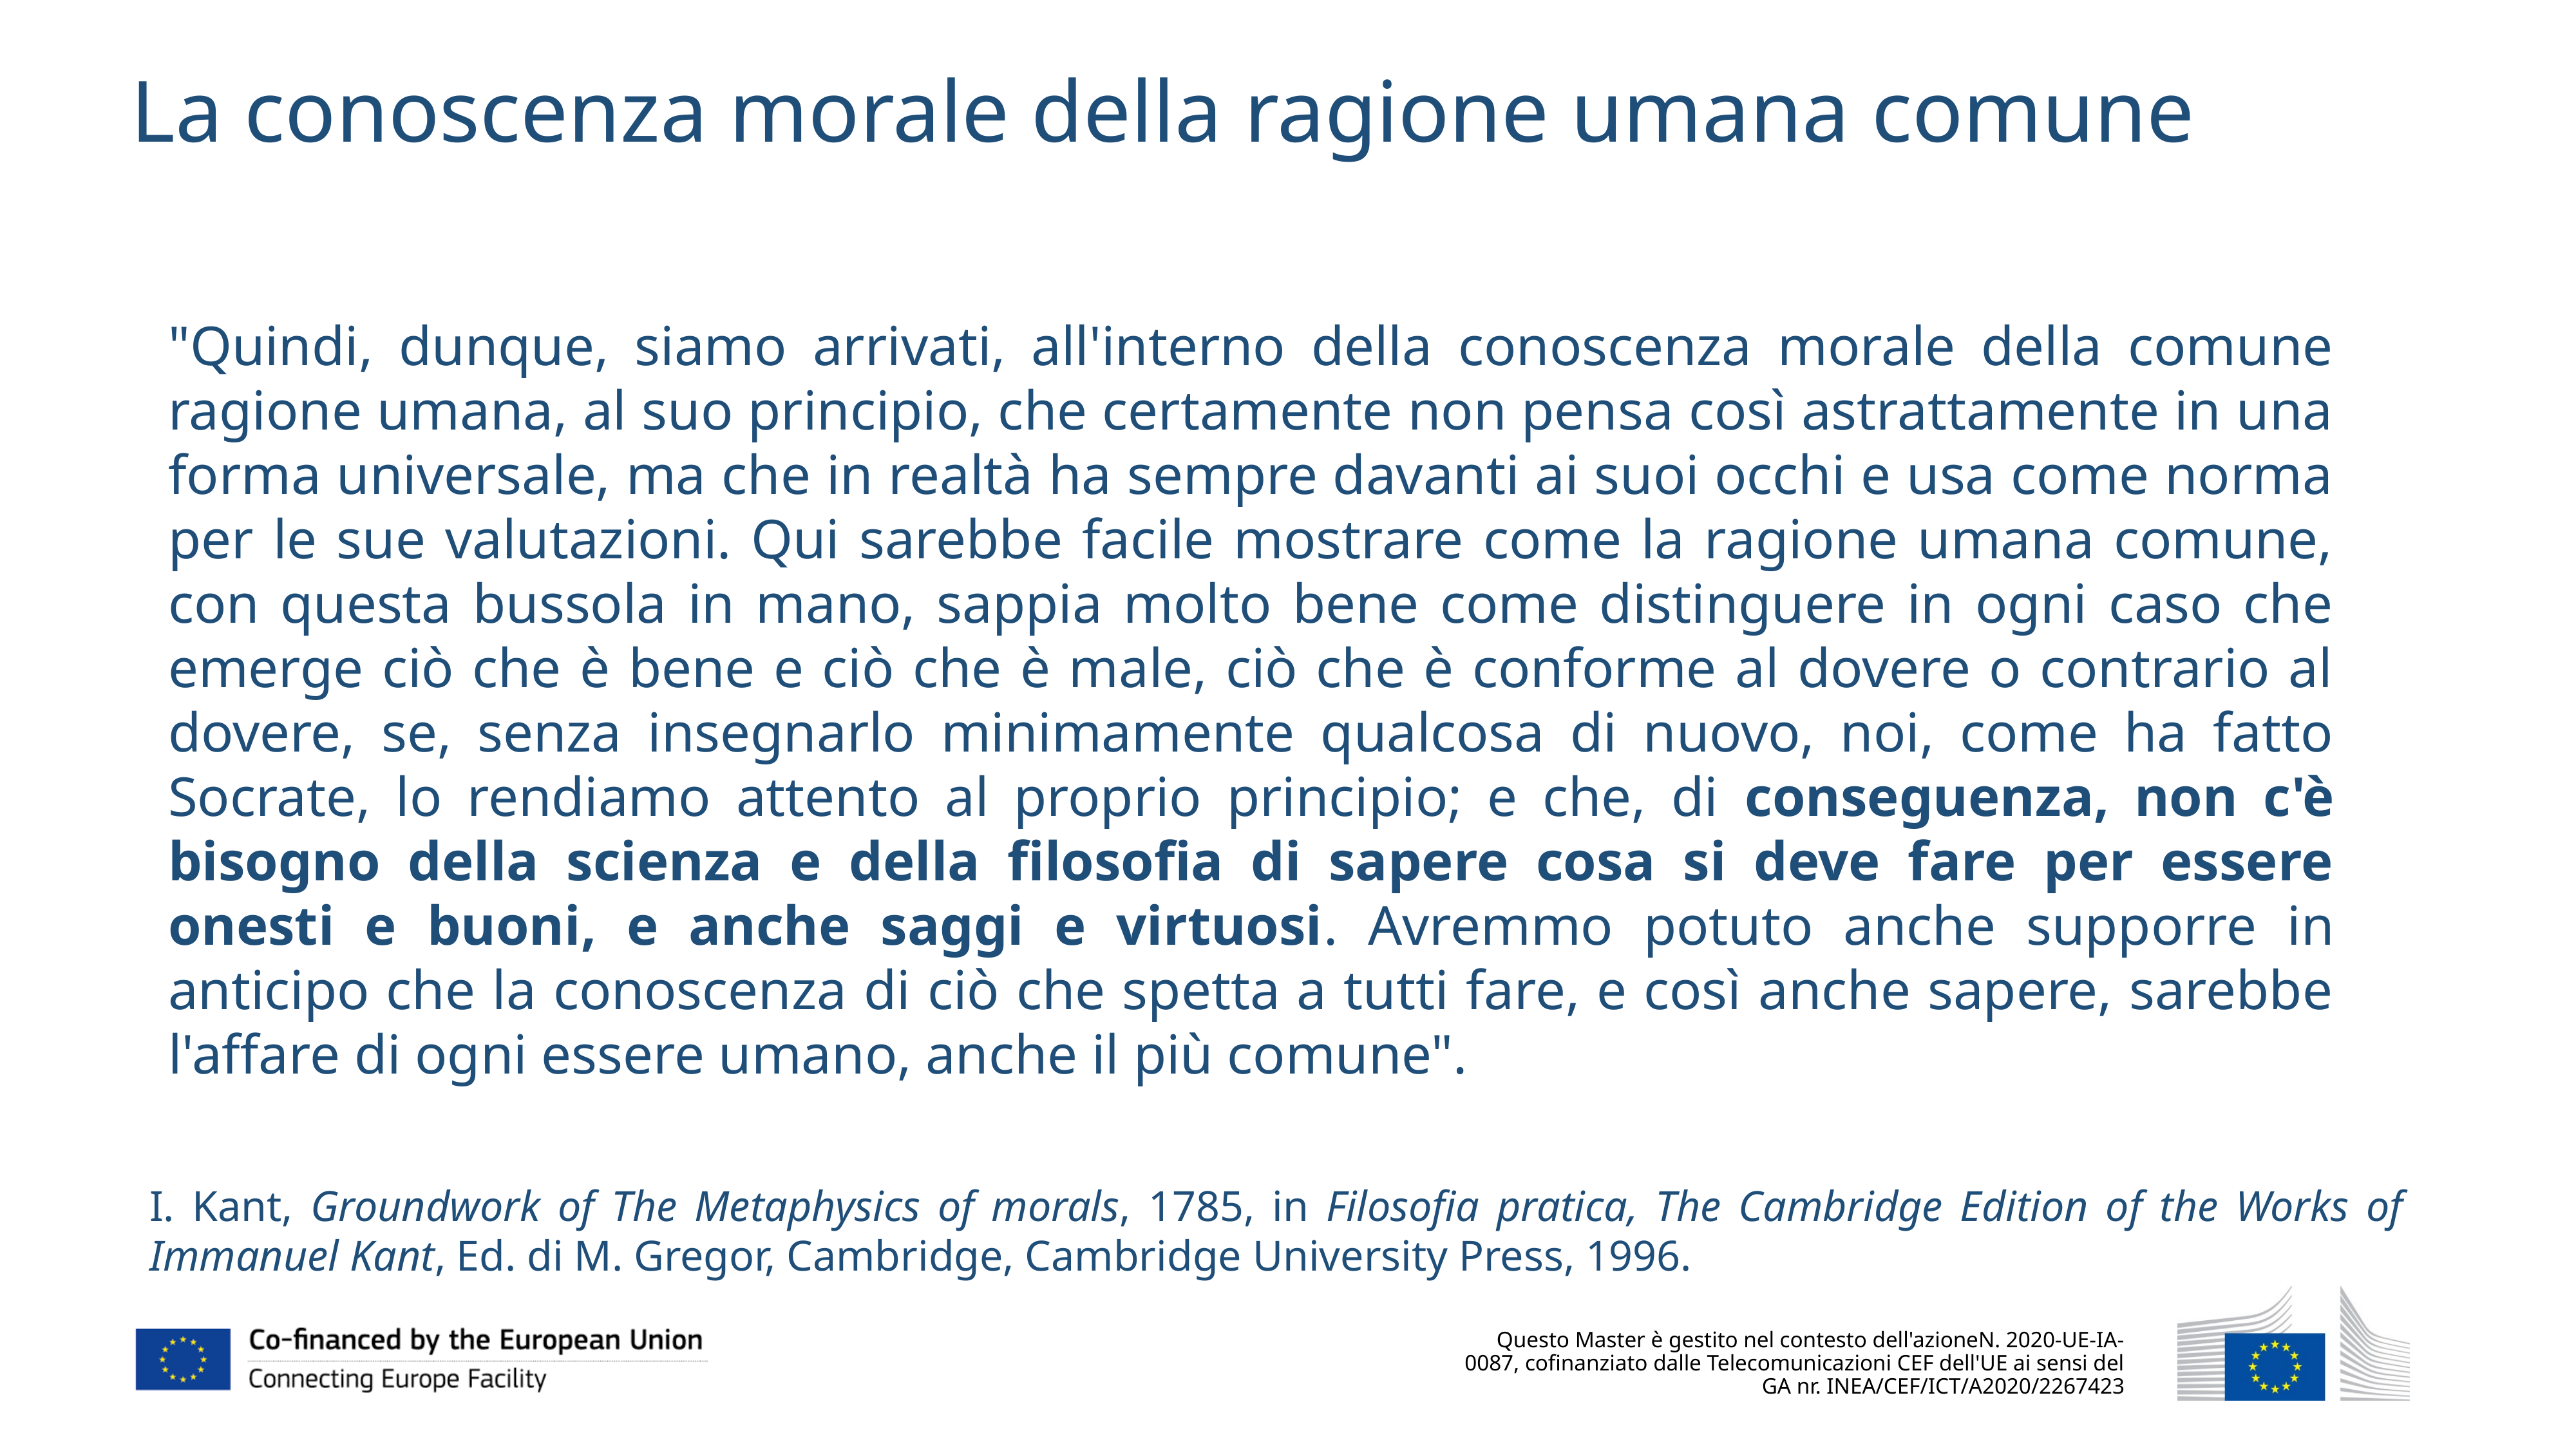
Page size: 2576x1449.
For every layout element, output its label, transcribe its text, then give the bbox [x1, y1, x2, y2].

picture [2177, 1285, 2410, 1401]
text_box "Quindi, dunque, siamo arrivati, all'interno della conoscenza morale della comune ragione umana, al suo principio, che certamente non pensa così astrattamente in una forma universale, ma che in realtà ha sempre davanti ai suoi occhi e usa come norma per le sue valutazioni. Qui sarebbe facile mostrare come la ragione umana comune, con questa bussola in mano, sappia molto bene come distinguere in ogni caso che emerge ciò che è bene e ciò che è male, ciò che è conforme al dovere o contrario al dovere, se, senza insegnarlo minimamente qualcosa di nuovo, noi, come ha fatto Socrate, lo rendiamo attento al proprio principio; e che, di conseguenza, non c'è bisogno della scienza e della filosofia di sapere cosa si deve fare per essere onesti e buoni, e anche saggi e virtuosi. Avremmo potuto anche supporre in anticipo che la conoscenza di ciò che spetta a tutti fare, e così anche sapere, sarebbe l'affare di ogni essere umano, anche il più comune". [158, 307, 2345, 1154]
text_box I. Kant, Groundwork of The Metaphysics of morals, 1785, in Filosofia pratica, The Cambridge Edition of the Works of Immanuel Kant, Ed. di M. Gregor, Cambridge, Cambridge University Press, 1996. [140, 1175, 2413, 1284]
text_box La conoscenza morale della ragione umana comune [121, 52, 2490, 164]
picture [124, 1319, 713, 1399]
